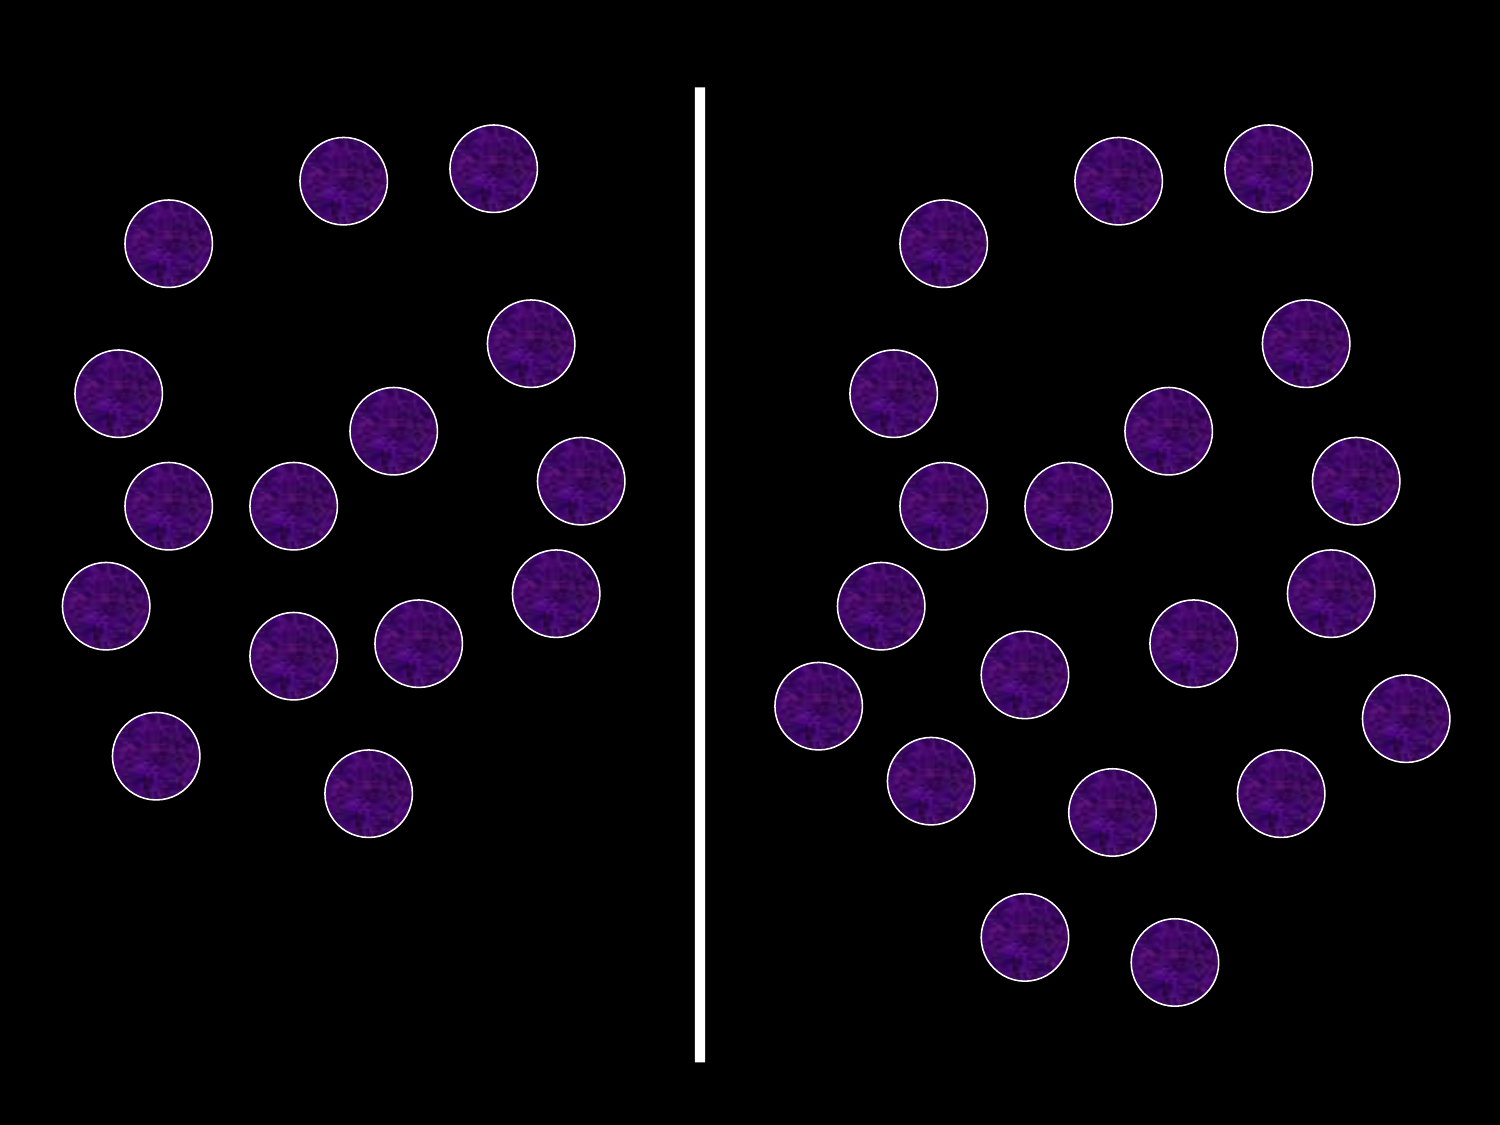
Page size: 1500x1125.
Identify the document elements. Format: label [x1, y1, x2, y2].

text_box [374, 599, 463, 688]
text_box [774, 662, 863, 750]
text_box [837, 562, 925, 650]
text_box [849, 349, 938, 438]
text_box [1131, 918, 1219, 1007]
text_box [1287, 549, 1375, 638]
text_box [124, 462, 213, 550]
text_box [1362, 674, 1450, 763]
text_box [74, 349, 163, 438]
text_box [62, 562, 150, 650]
text_box [899, 462, 988, 550]
text_box [1074, 137, 1163, 225]
text_box [112, 712, 200, 800]
text_box [981, 631, 1069, 719]
text_box [1149, 599, 1238, 688]
text_box [512, 549, 600, 638]
text_box [349, 387, 438, 475]
text_box [124, 199, 213, 288]
text_box [249, 462, 338, 550]
text_box [1237, 749, 1325, 838]
text_box [1024, 462, 1113, 550]
text_box [1312, 437, 1400, 525]
text_box [1262, 299, 1350, 388]
text_box [324, 749, 413, 838]
text_box [249, 612, 338, 700]
text_box [981, 893, 1069, 982]
text_box [487, 299, 575, 388]
text_box [299, 137, 388, 225]
text_box [449, 124, 538, 213]
text_box [899, 199, 988, 288]
text_box [1124, 387, 1213, 475]
text_box [537, 437, 625, 525]
text_box [1224, 124, 1313, 213]
text_box [1068, 768, 1157, 857]
text_box [887, 737, 975, 825]
